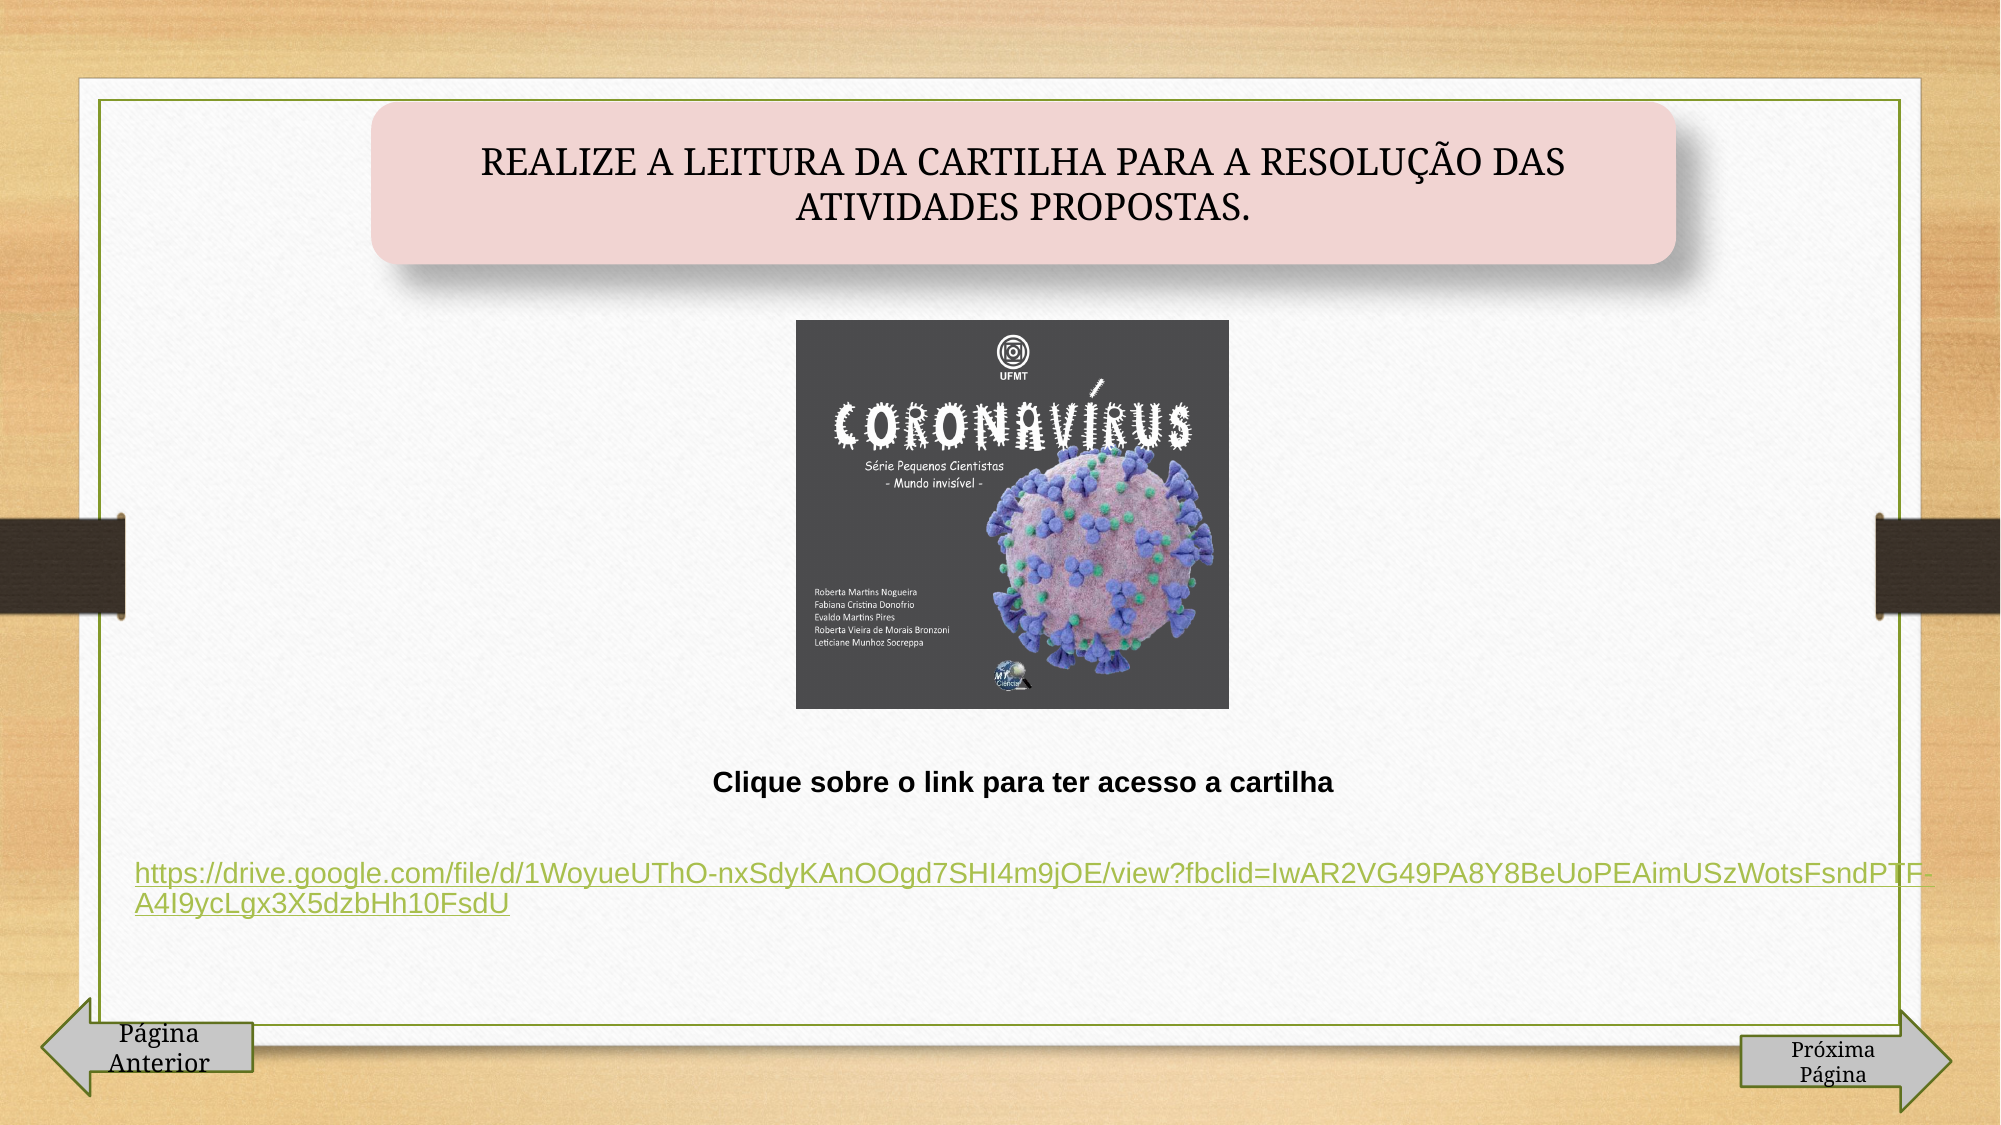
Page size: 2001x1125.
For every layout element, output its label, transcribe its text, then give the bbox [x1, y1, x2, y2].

text_box Próxima Página [1739, 1009, 1953, 1114]
text_box Página Anterior [40, 997, 255, 1098]
text_box https://drive.google.com/file/d/1WoyueUThO-nxSdyKAnOOgd7SHI4m9jOE/view?fbclid=IwAR2VG49PA8Y8BeUoPEAimUSzWotsFsndPTF-A4I9ycLgx3X5dzbHh10FsdU [119, 847, 1952, 898]
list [795, 320, 1229, 709]
text_box Clique sobre o link para ter acesso a cartilha [697, 753, 1350, 843]
picture [0, 0, 2001, 1125]
text_box REALIZE A LEITURA DA CARTILHA PARA A RESOLUÇÃO DAS ATIVIDADES PROPOSTAS. [369, 100, 1678, 266]
